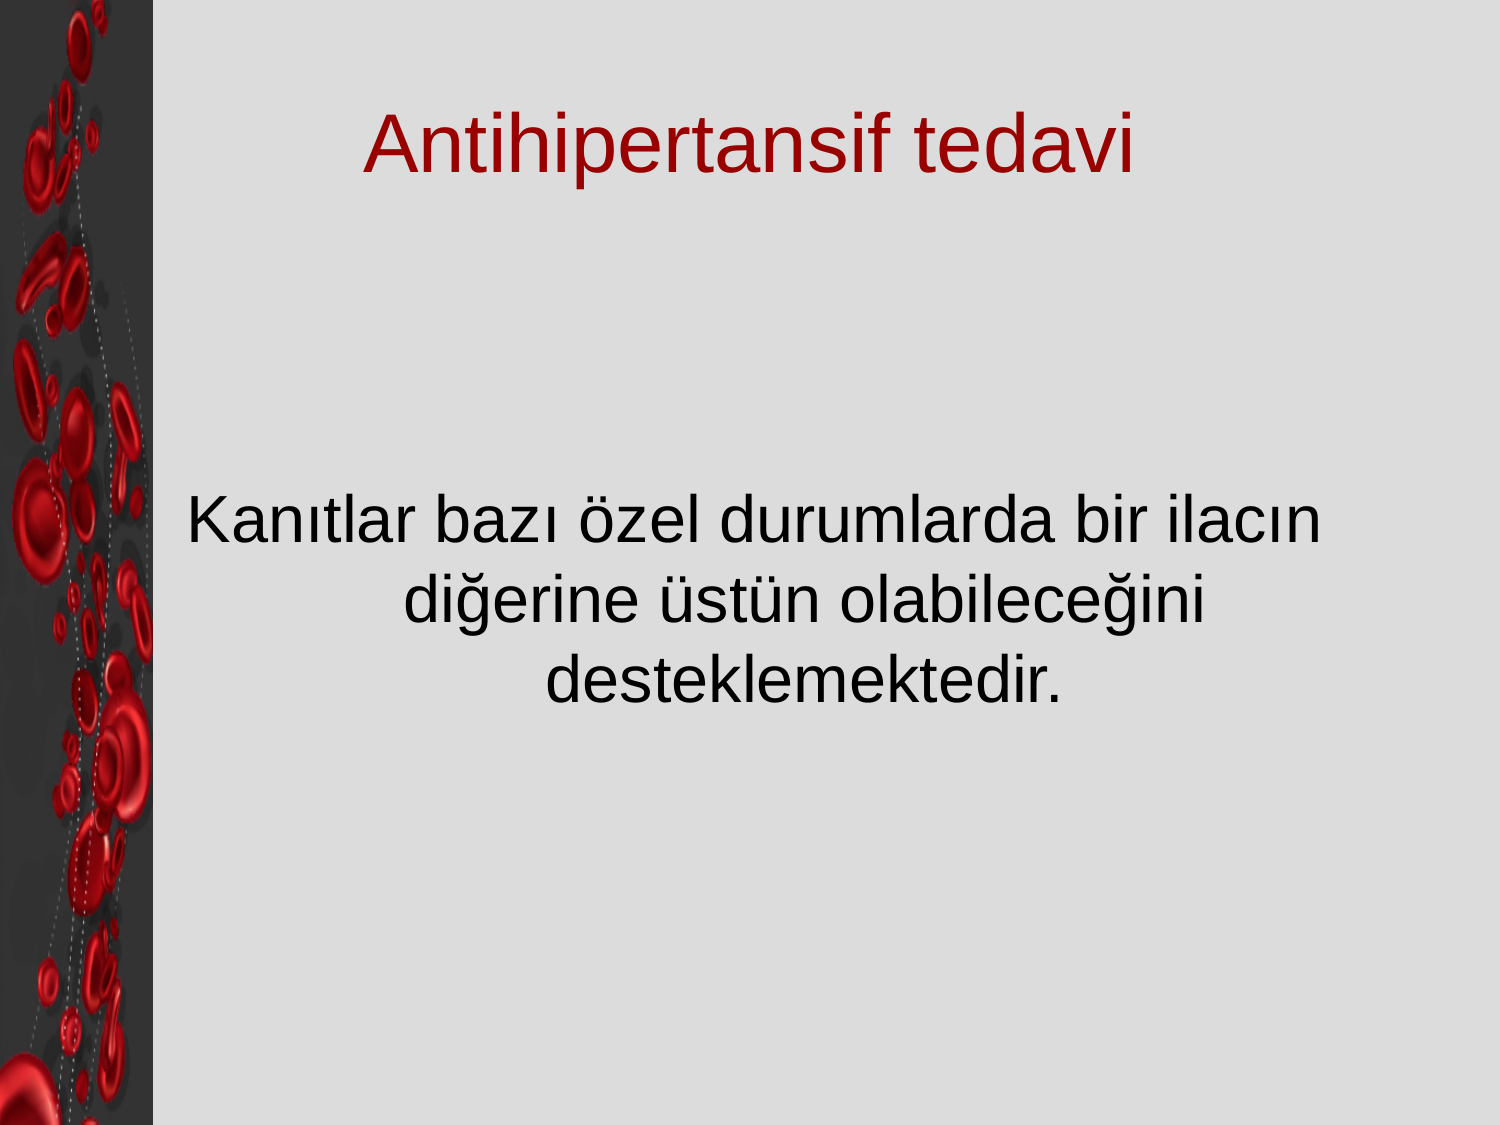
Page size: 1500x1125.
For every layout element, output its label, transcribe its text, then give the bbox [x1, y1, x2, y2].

title Antihipertansif tedavi [157, 44, 1426, 233]
picture [0, 0, 153, 1125]
list Kanıtlar bazı özel durumlarda bir ilacın diğerine üstün olabileceğini desteklemektedir. [157, 324, 1398, 1001]
